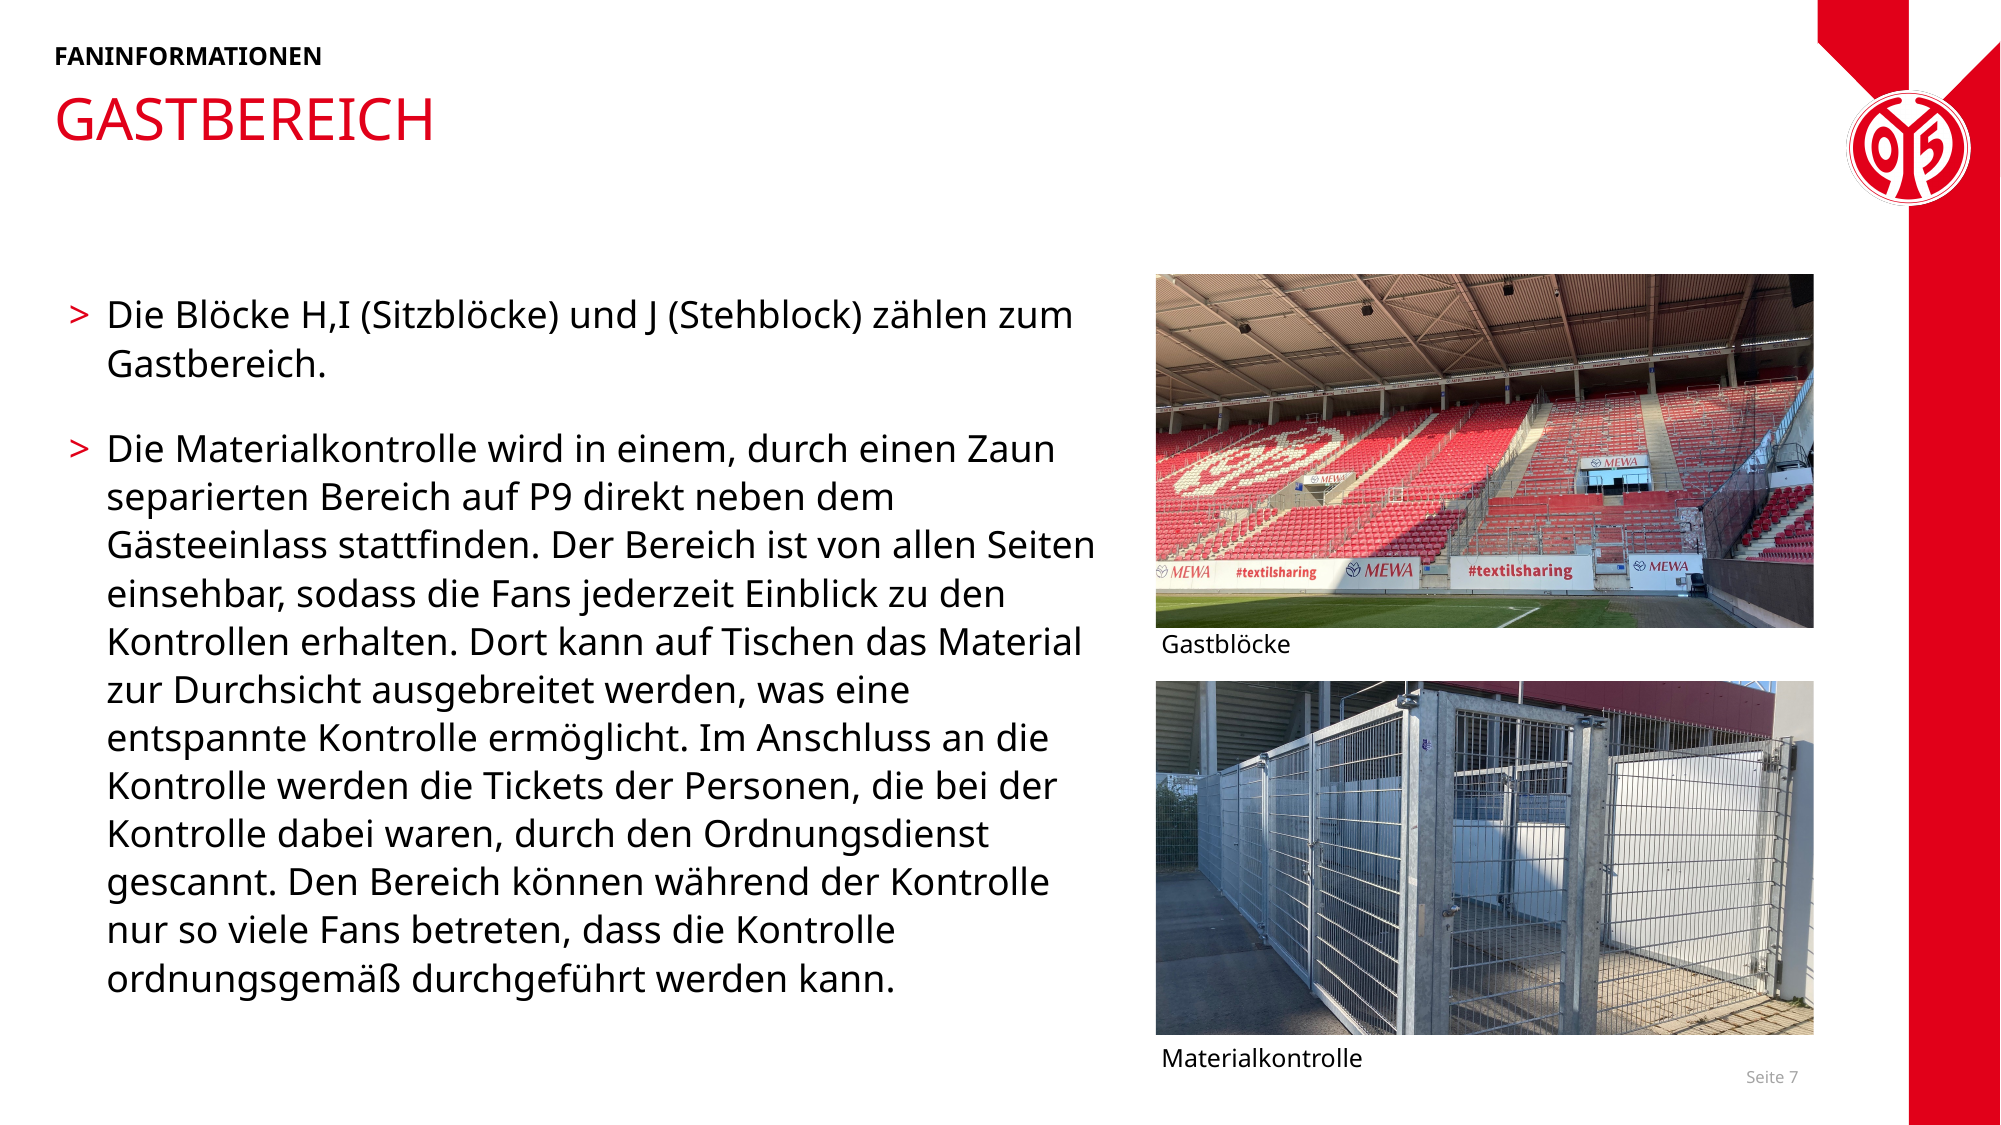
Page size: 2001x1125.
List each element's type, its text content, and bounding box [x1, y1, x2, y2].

picture [1155, 274, 1814, 628]
title gastbereich [54, 90, 1814, 206]
text_box Materialkontrolle [1146, 1034, 1654, 1080]
picture [1155, 681, 1814, 1035]
text_box Gastblöcke [1146, 621, 1654, 667]
list Die Blöcke H,I (Sitzblöcke) und J (Stehblock) zählen zum Gastbereich. Die Materialkontrolle wird in einem, durch einen Zaun separierten Bereich auf P9 direkt neben dem Gästeeinlass stattfinden. Der Bereich ist von allen Seiten einsehbar, sodass die Fans jederzeit Einblick zu den Kontrollen erhalten. Dort kann auf Tischen das Material zur Durchsicht ausgebreitet werden, was eine entspannte Kontrolle ermöglicht. Im Anschluss an die Kontrolle werden die Tickets der Personen, die bei der Kontrolle dabei waren, durch den Ordnungsdienst gescannt. Den Bereich können während der Kontrolle nur so viele Fans betreten, dass die Kontrolle ordnungsgemäß durchgeführt werden kann. [54, 280, 1128, 1008]
picture [1846, 90, 1971, 206]
list faninformationen [54, 34, 1527, 80]
slide_number Seite 7 [1685, 1048, 1814, 1109]
